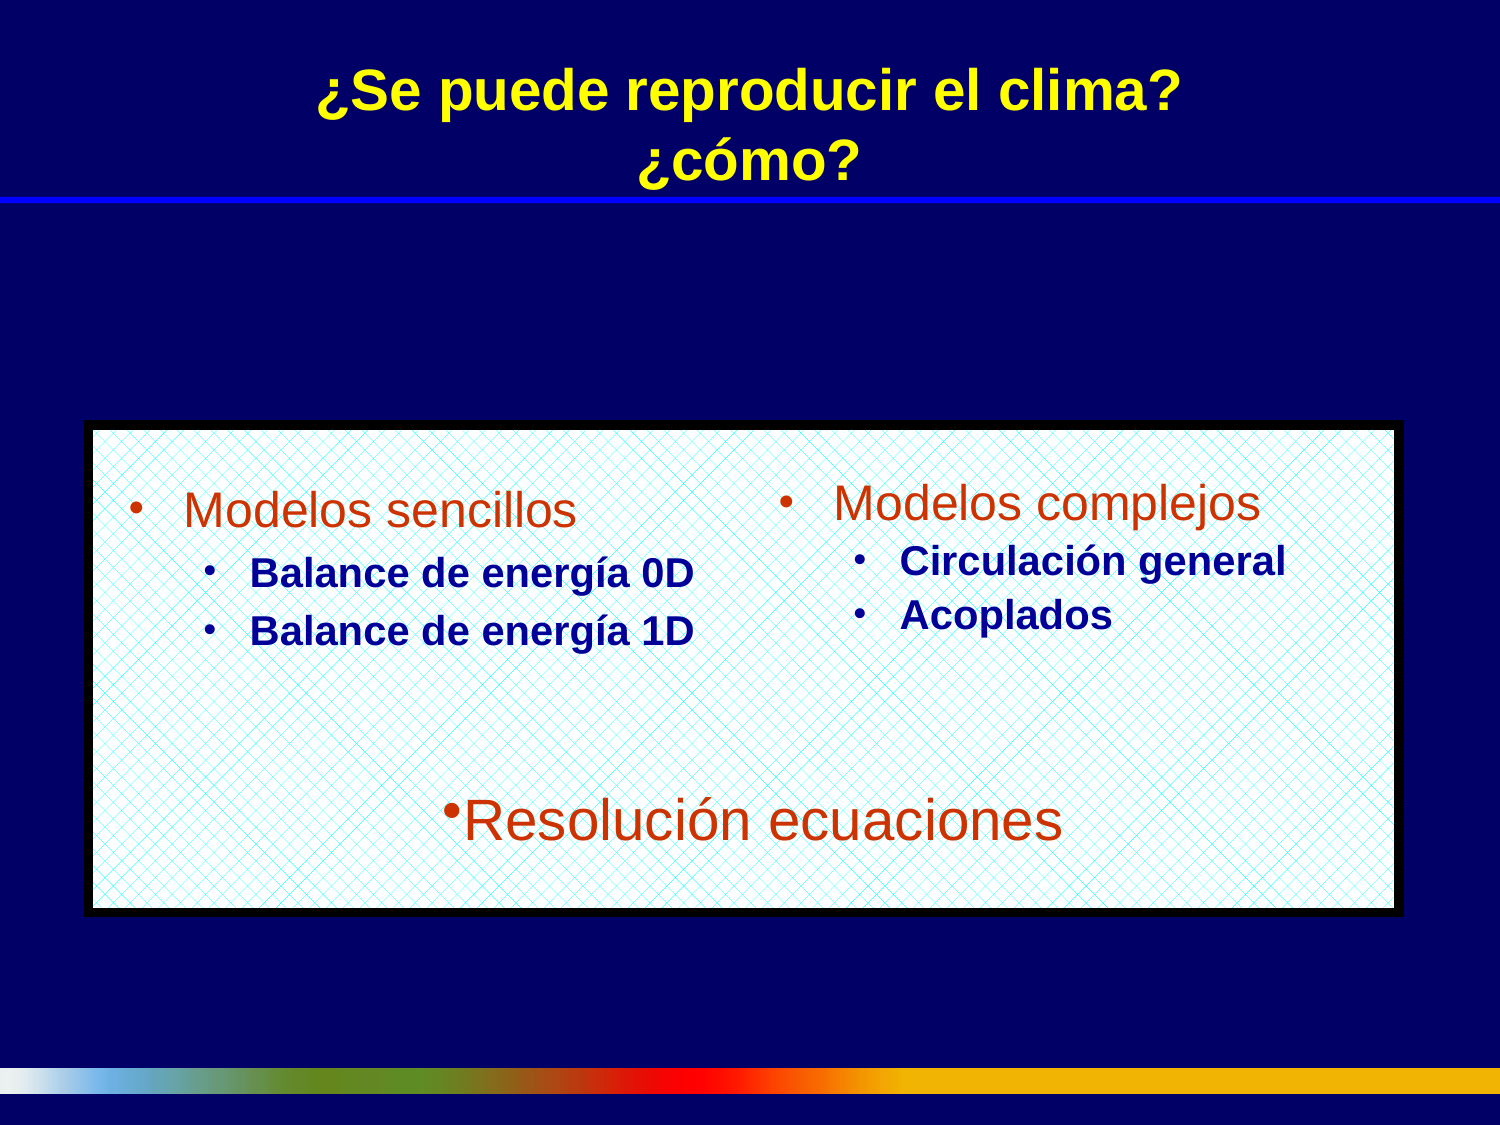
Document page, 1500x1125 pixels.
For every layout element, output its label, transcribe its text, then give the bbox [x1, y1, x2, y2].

title ¿Se puede reproducir el clima? ¿cómo? [111, 43, 1387, 202]
list Modelos sencillos Balance de energía 0D Balance de energía 1D [112, 399, 738, 726]
text_box Resolución ecuaciones [428, 774, 1080, 860]
text_box [88, 425, 1399, 913]
picture [0, 1068, 1500, 1094]
list Modelos complejos Circulación general Acoplados [762, 399, 1388, 701]
